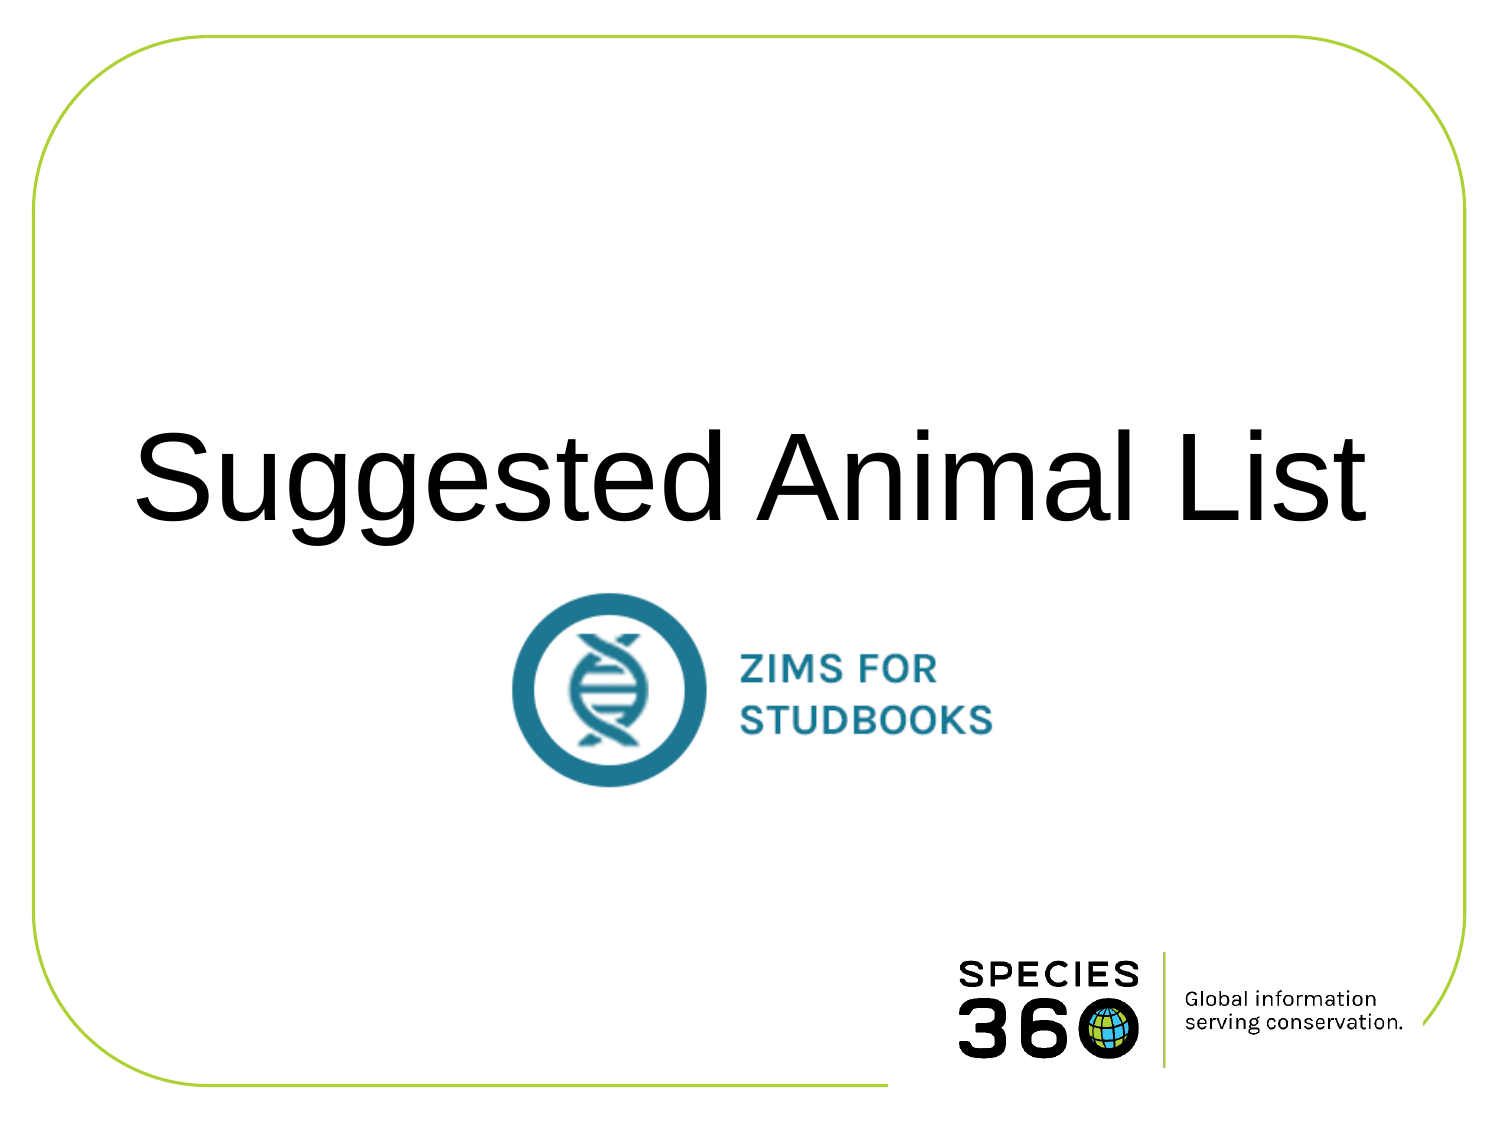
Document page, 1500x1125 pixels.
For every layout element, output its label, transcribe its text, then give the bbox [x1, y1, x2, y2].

title Suggested Animal List [112, 163, 1388, 556]
picture [478, 570, 1022, 803]
picture [954, 944, 1407, 1075]
